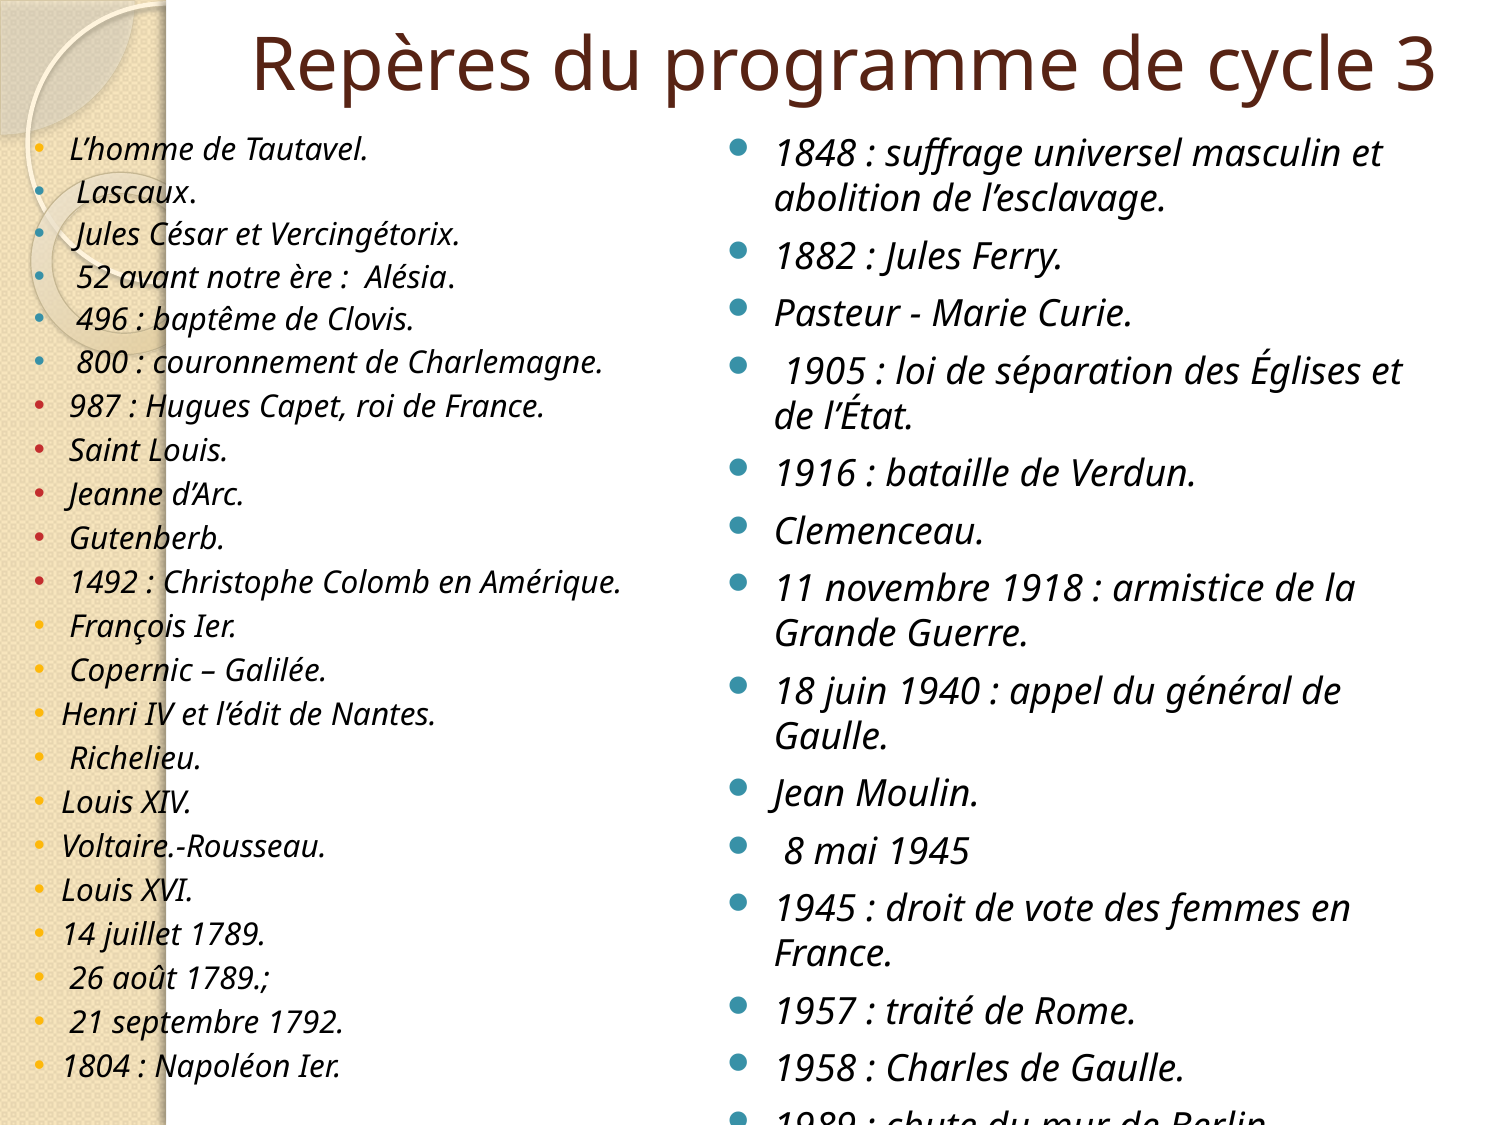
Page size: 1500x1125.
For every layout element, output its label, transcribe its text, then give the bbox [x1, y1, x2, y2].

title Repères du programme de cycle 3 [235, 0, 1466, 121]
list 1848 : suffrage universel masculin et abolition de l’esclavage. 1882 : Jules Ferry. Pasteur - Marie Curie. 1905 : loi de séparation des Églises et de l’État. 1916 : bataille de Verdun. Clemenceau. 11 novembre 1918 : armistice de la Grande Guerre. 18 juin 1940 : appel du général de Gaulle. Jean Moulin. 8 mai 1945 1945 : droit de vote des femmes en France. 1957 : traité de Rome. 1958 : Charles de Gaulle. 1989 : chute du mur de Berlin. 2002 : l’euro, monnaie européenne. [698, 121, 1466, 1054]
list L’homme de Tautavel. Lascaux. Jules César et Vercingétorix. 52 avant notre ère : Alésia. 496 : baptême de Clovis. 800 : couronnement de Charlemagne. 987 : Hugues Capet, roi de France. Saint Louis. Jeanne d’Arc. Gutenberb. 1492 : Christophe Colomb en Amérique. François Ier. Copernic – Galilée. Henri IV et l’édit de Nantes. Richelieu. Louis XIV. Voltaire.-Rousseau. Louis XVI. 14 juillet 1789. 26 août 1789.; 21 septembre 1792. 1804 : Napoléon Ier. [19, 121, 699, 1097]
